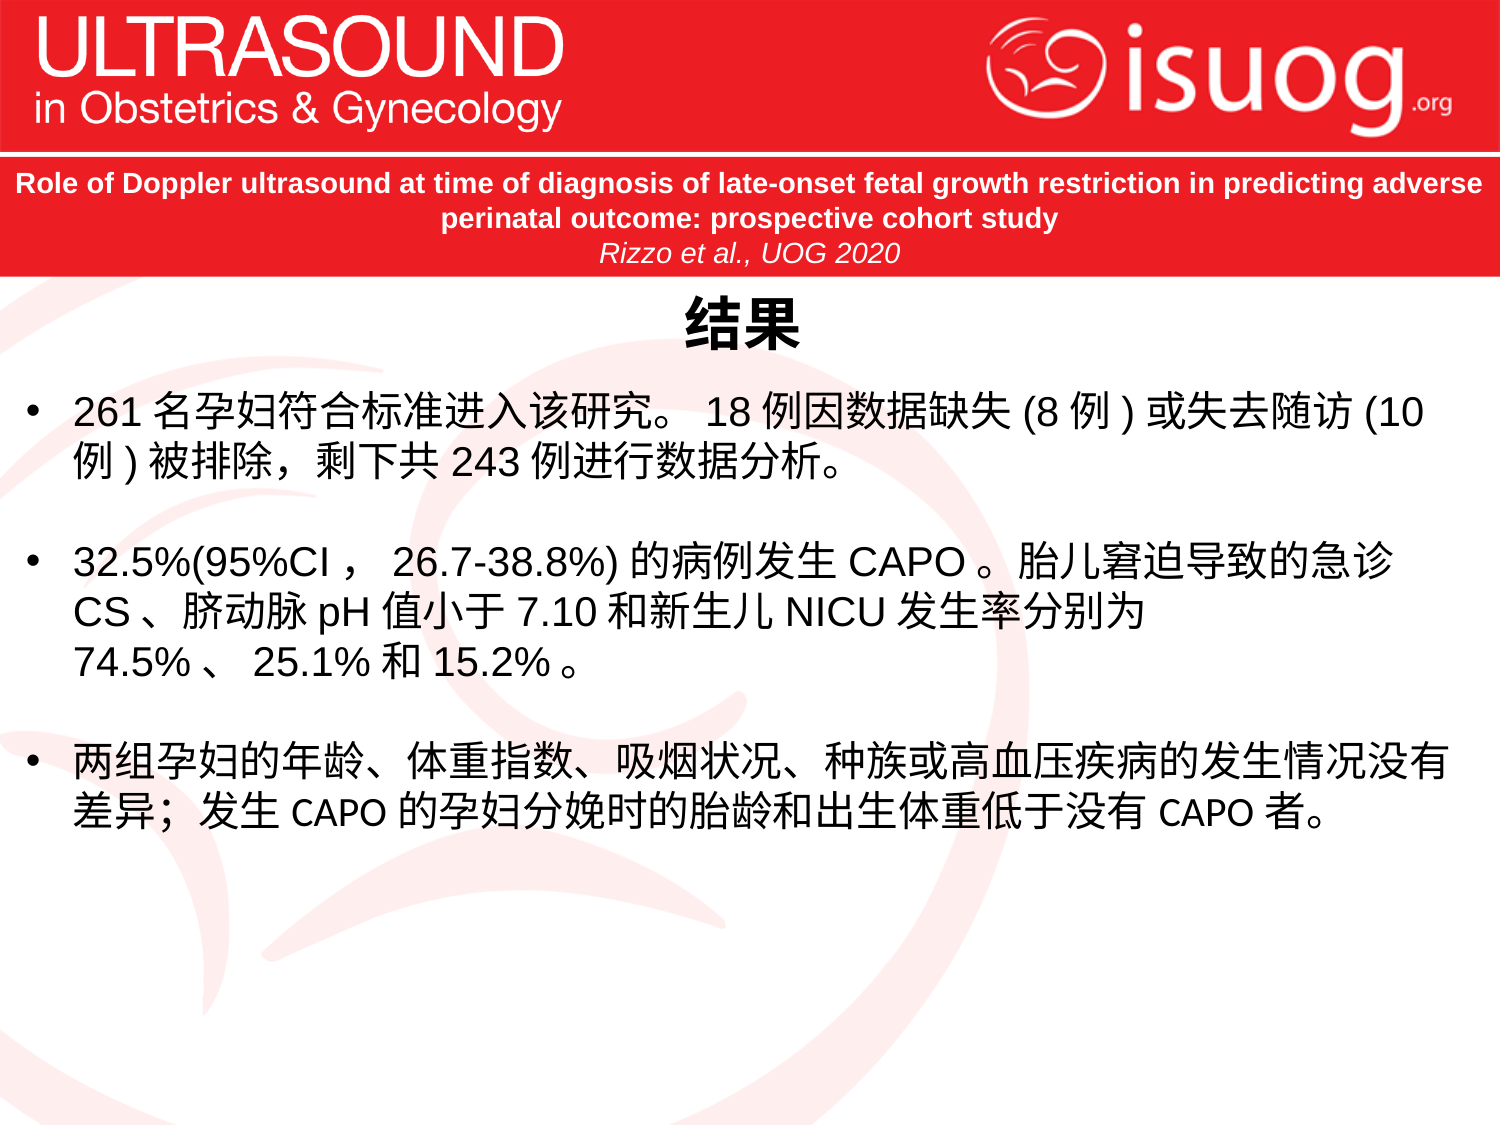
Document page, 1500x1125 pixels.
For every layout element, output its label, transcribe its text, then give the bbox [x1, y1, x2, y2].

text_box Role of Doppler ultrasound at time of diagnosis of late-onset fetal growth restriction in predicting adverse perinatal outcome: prospective cohort study Rizzo et al., UOG 2020 [0, 156, 1500, 277]
picture [0, 365, 1500, 1125]
text_box 结果 [0, 279, 1500, 365]
picture [0, 152, 1500, 156]
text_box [0, 0, 1500, 152]
text_box 261名孕妇符合标准进入该研究。18例因数据缺失(8例)或失去随访(10例)被排除，剩下共243例进行数据分析。 32.5%(95%CI，26.7-38.8%)的病例发生CAPO。胎儿窘迫导致的急诊CS、脐动脉pH值小于7.10和新生儿NICU发生率分别为74.5%、25.1%和15.2%。 两组孕妇的年龄、体重指数、吸烟状况、种族或高血压疾病的发生情况没有差异；发生CAPO的孕妇分娩时的胎龄和出生体重低于没有CAPO者。 [11, 377, 1470, 843]
